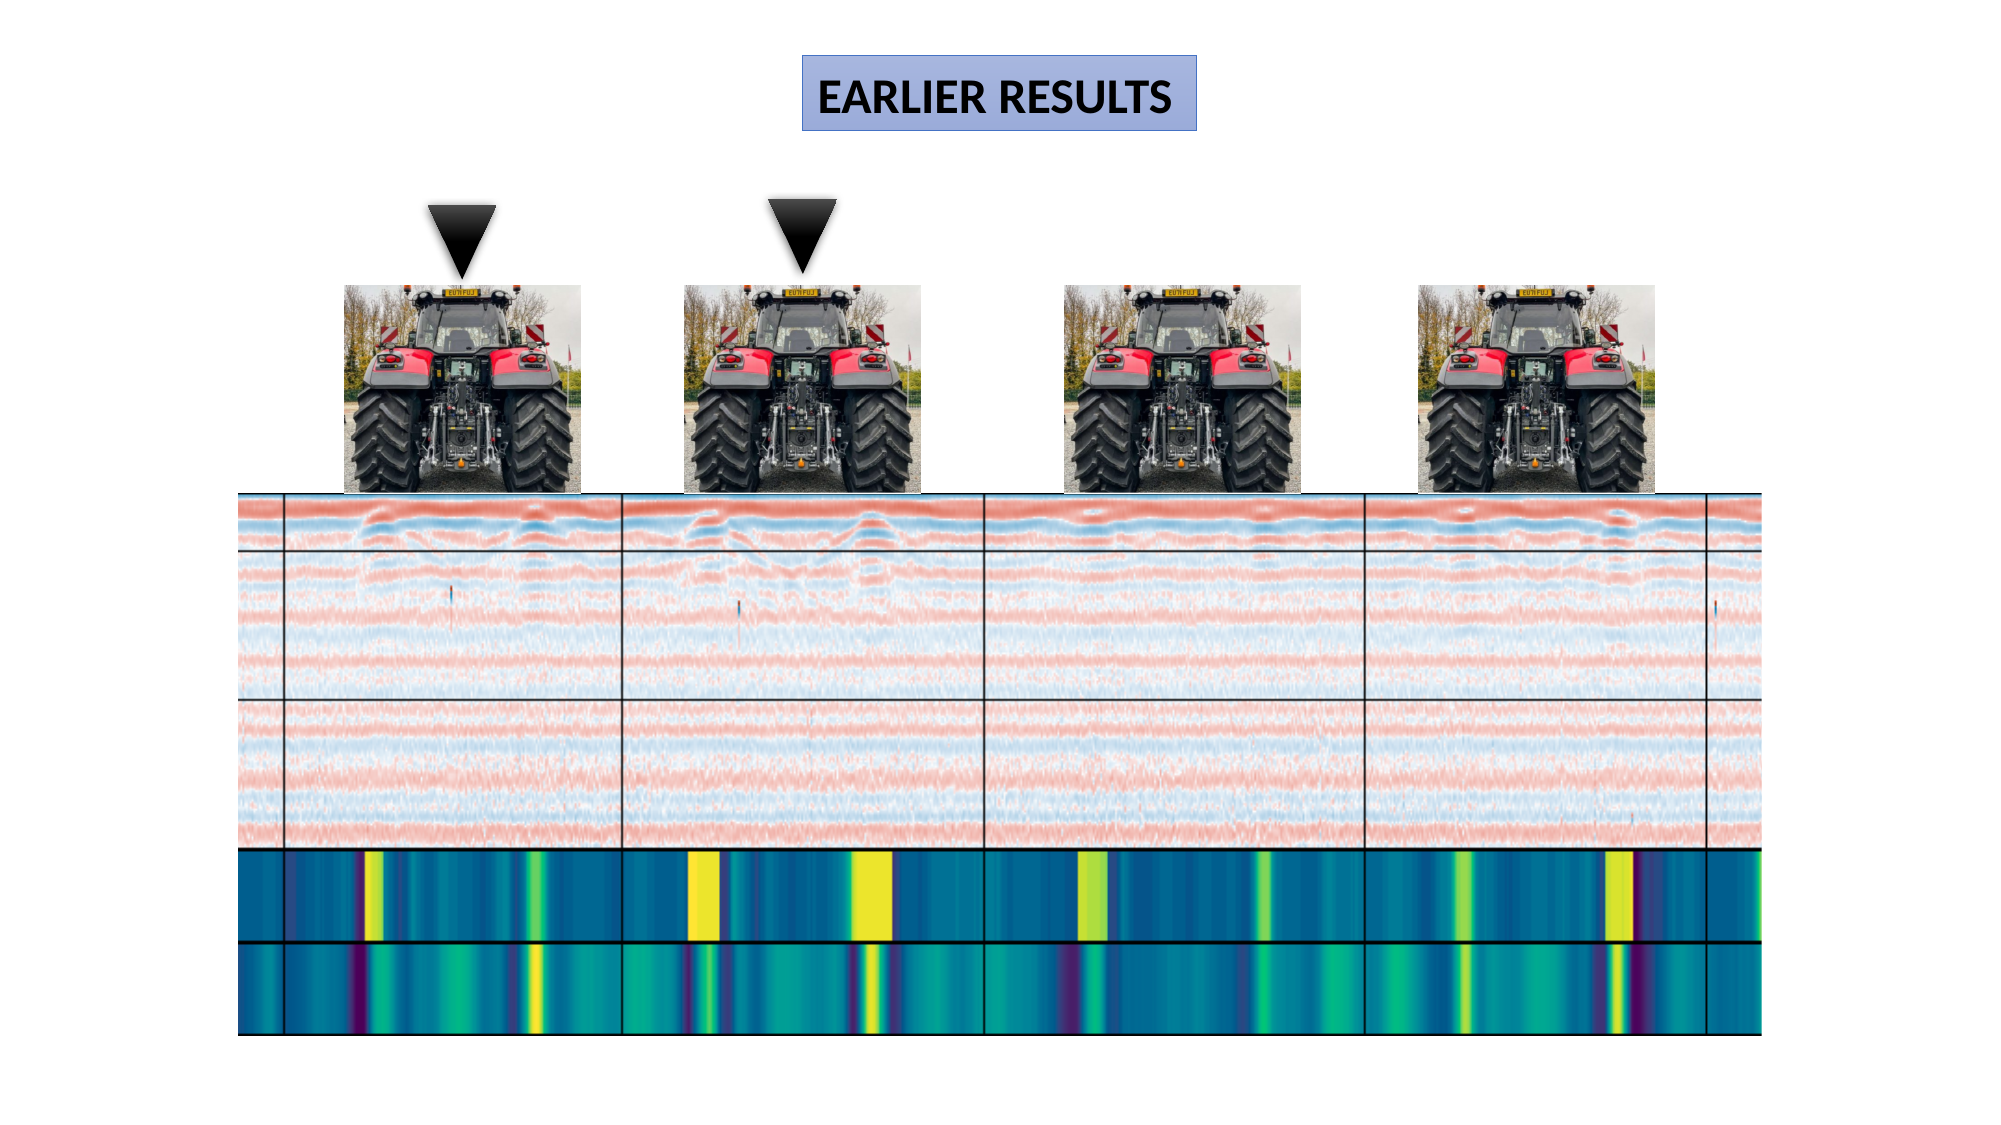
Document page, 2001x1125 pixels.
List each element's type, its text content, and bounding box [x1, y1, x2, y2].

text_box [768, 198, 838, 274]
text_box EARLIER RESULTS [802, 55, 1197, 131]
text_box [427, 204, 497, 280]
picture [238, 285, 1762, 1036]
